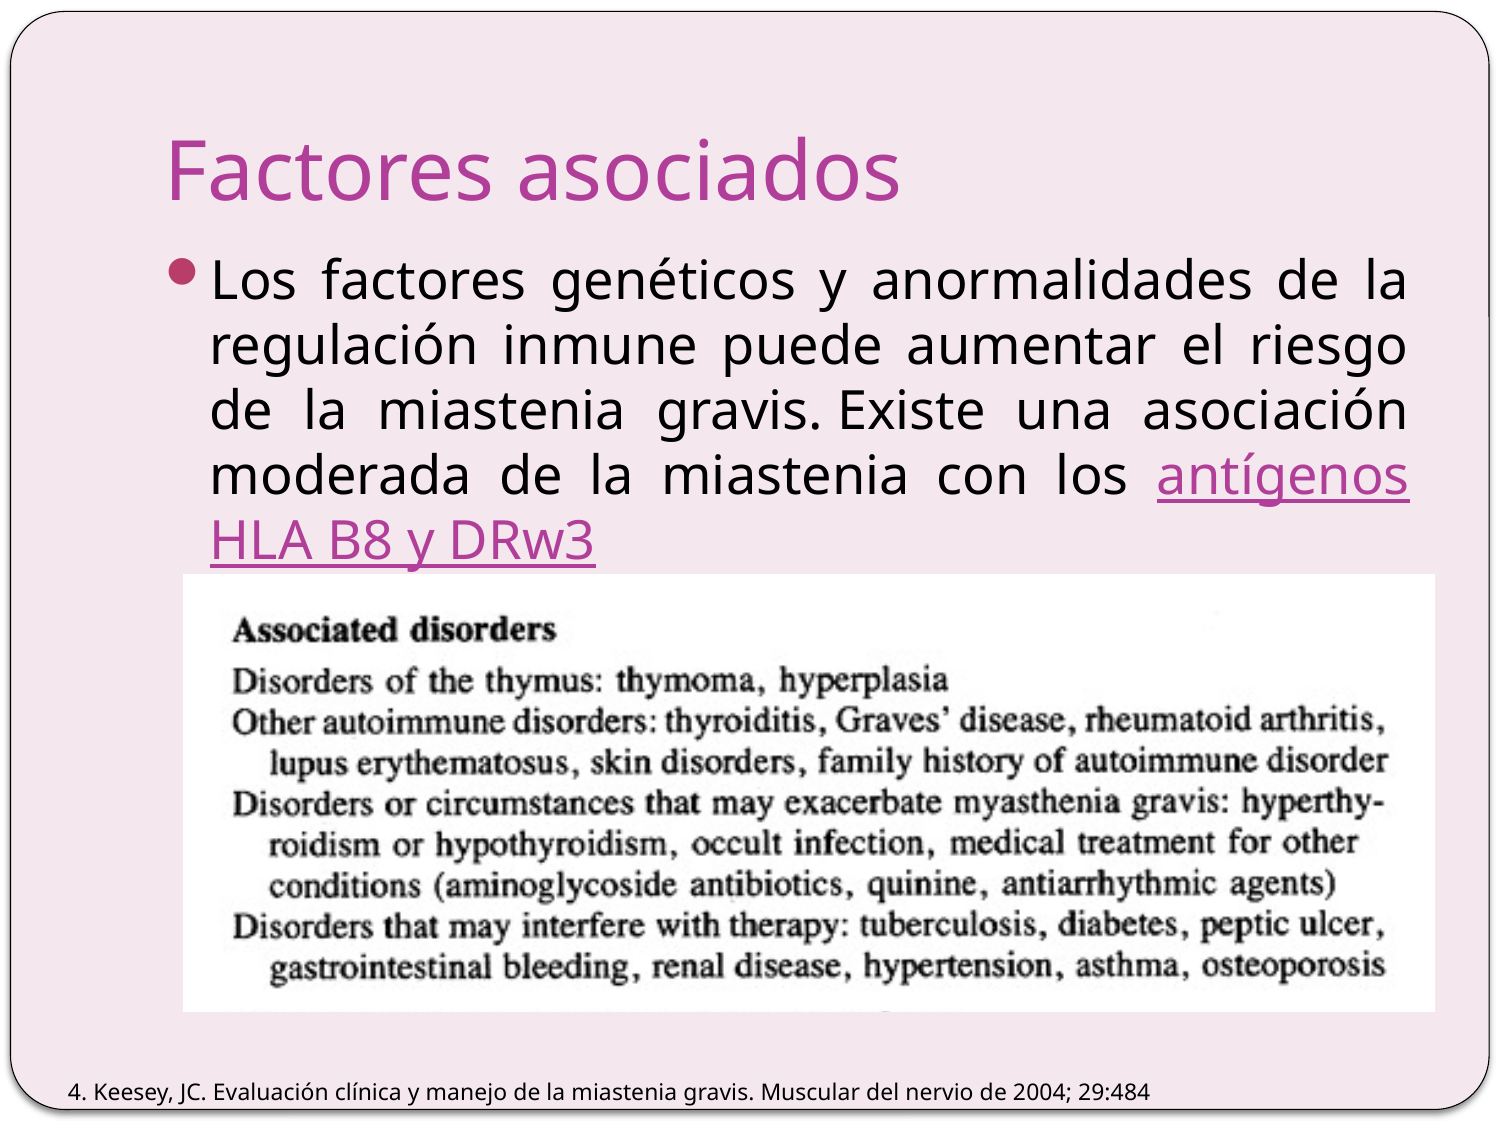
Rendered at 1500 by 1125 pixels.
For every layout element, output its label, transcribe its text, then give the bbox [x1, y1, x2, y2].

list Los factores genéticos y anormalidades de la regulación inmune puede aumentar el riesgo de la miastenia gravis. Existe una asociación moderada de la miastenia con los antígenos HLA B8 y DRw3 [150, 237, 1425, 988]
picture [182, 574, 1436, 1012]
title Factores asociados [150, 45, 1425, 233]
text_box 4. Keesey, JC. Evaluación clínica y manejo de la miastenia gravis. Muscular del nervio de 2004; 29:484 [53, 1070, 1459, 1113]
